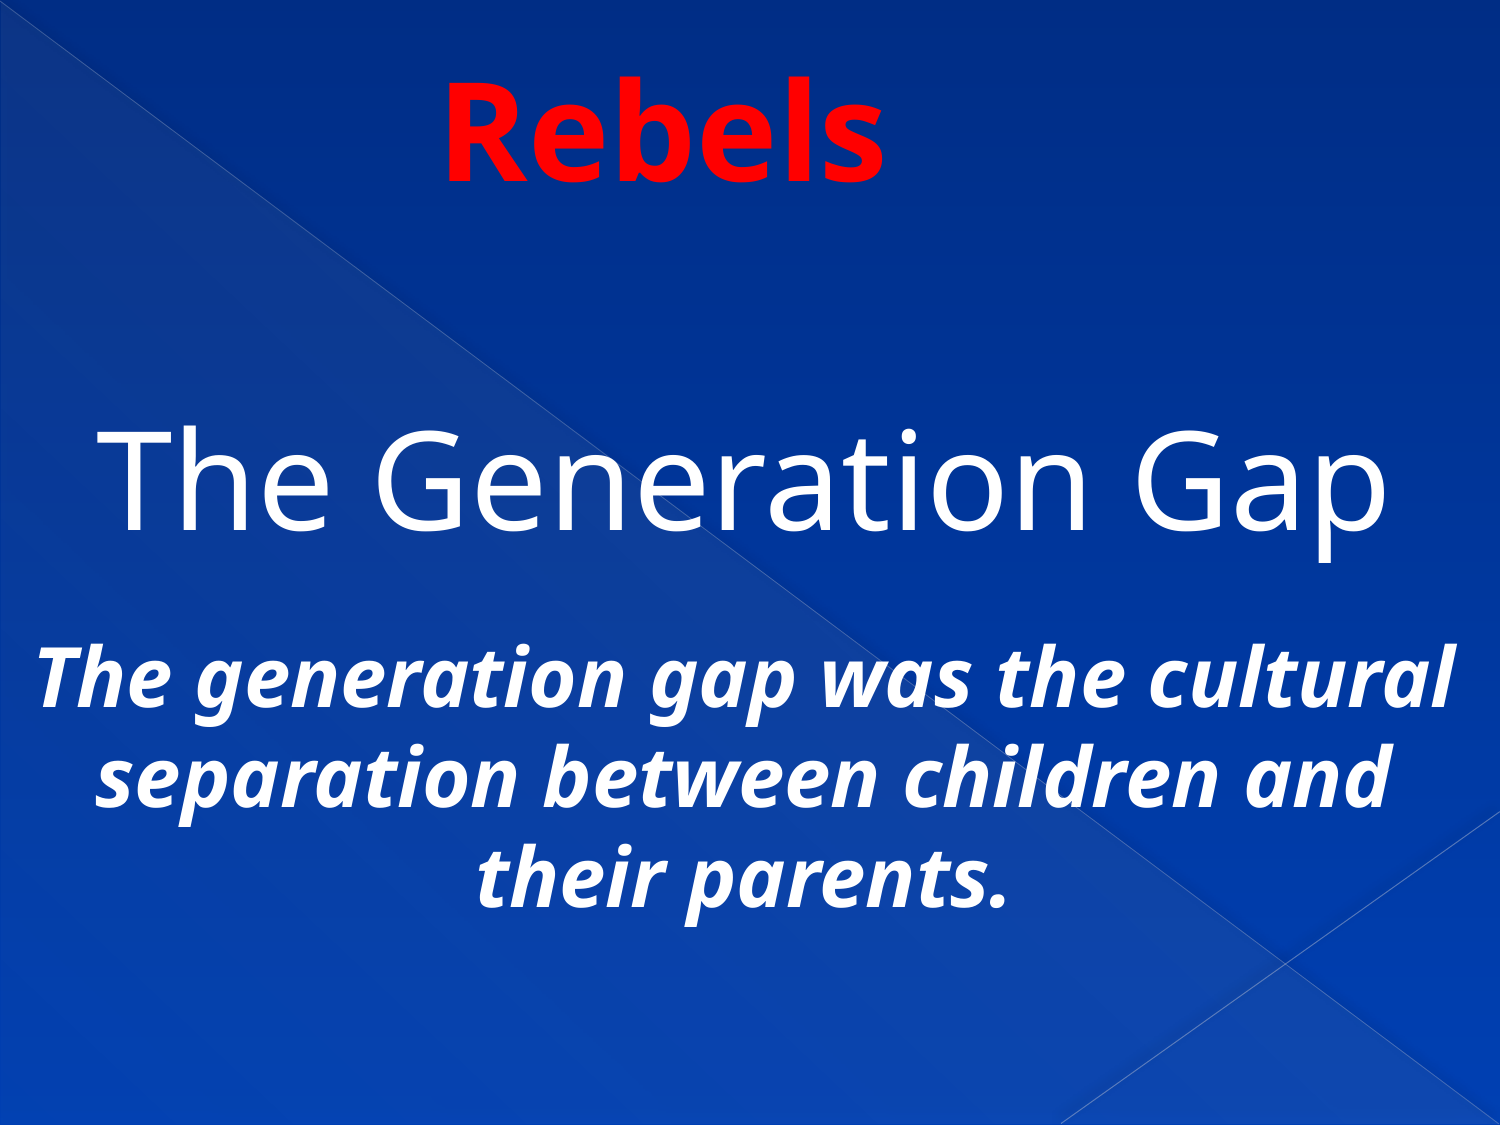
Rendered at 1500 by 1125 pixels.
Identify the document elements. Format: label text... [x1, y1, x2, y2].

text_box The Generation Gap [81, 385, 1408, 565]
text_box Rebels [423, 37, 904, 217]
text_box The generation gap was the cultural separation between children and their parents. [0, 577, 1495, 932]
